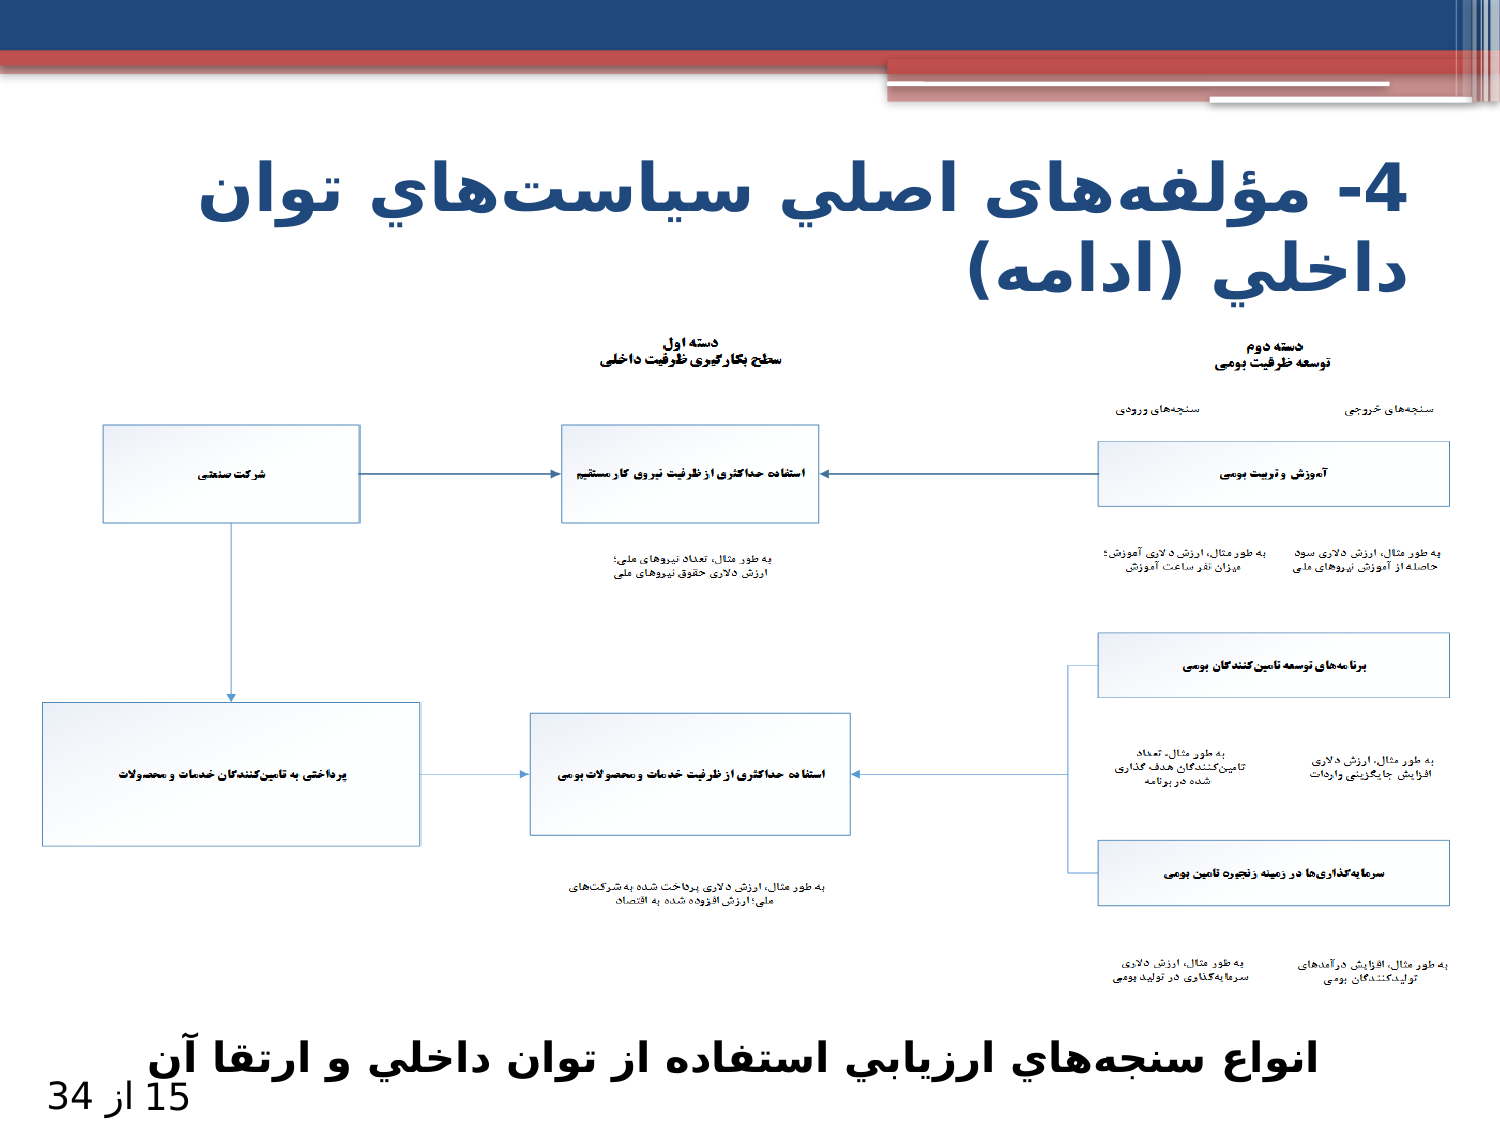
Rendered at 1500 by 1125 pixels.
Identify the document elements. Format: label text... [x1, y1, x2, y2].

slide_number 15 [105, 1065, 231, 1125]
text_box 4- مؤلفه‌های اصلي سياست‌هاي توان داخلي (ادامه) [74, 137, 1425, 313]
footer از 34 [0, 1064, 200, 1125]
picture [40, 326, 1455, 993]
list انواع سنجه‌هاي ارزيابي استفاده از توان داخلي و ارتقا آن [0, 1023, 1500, 1067]
